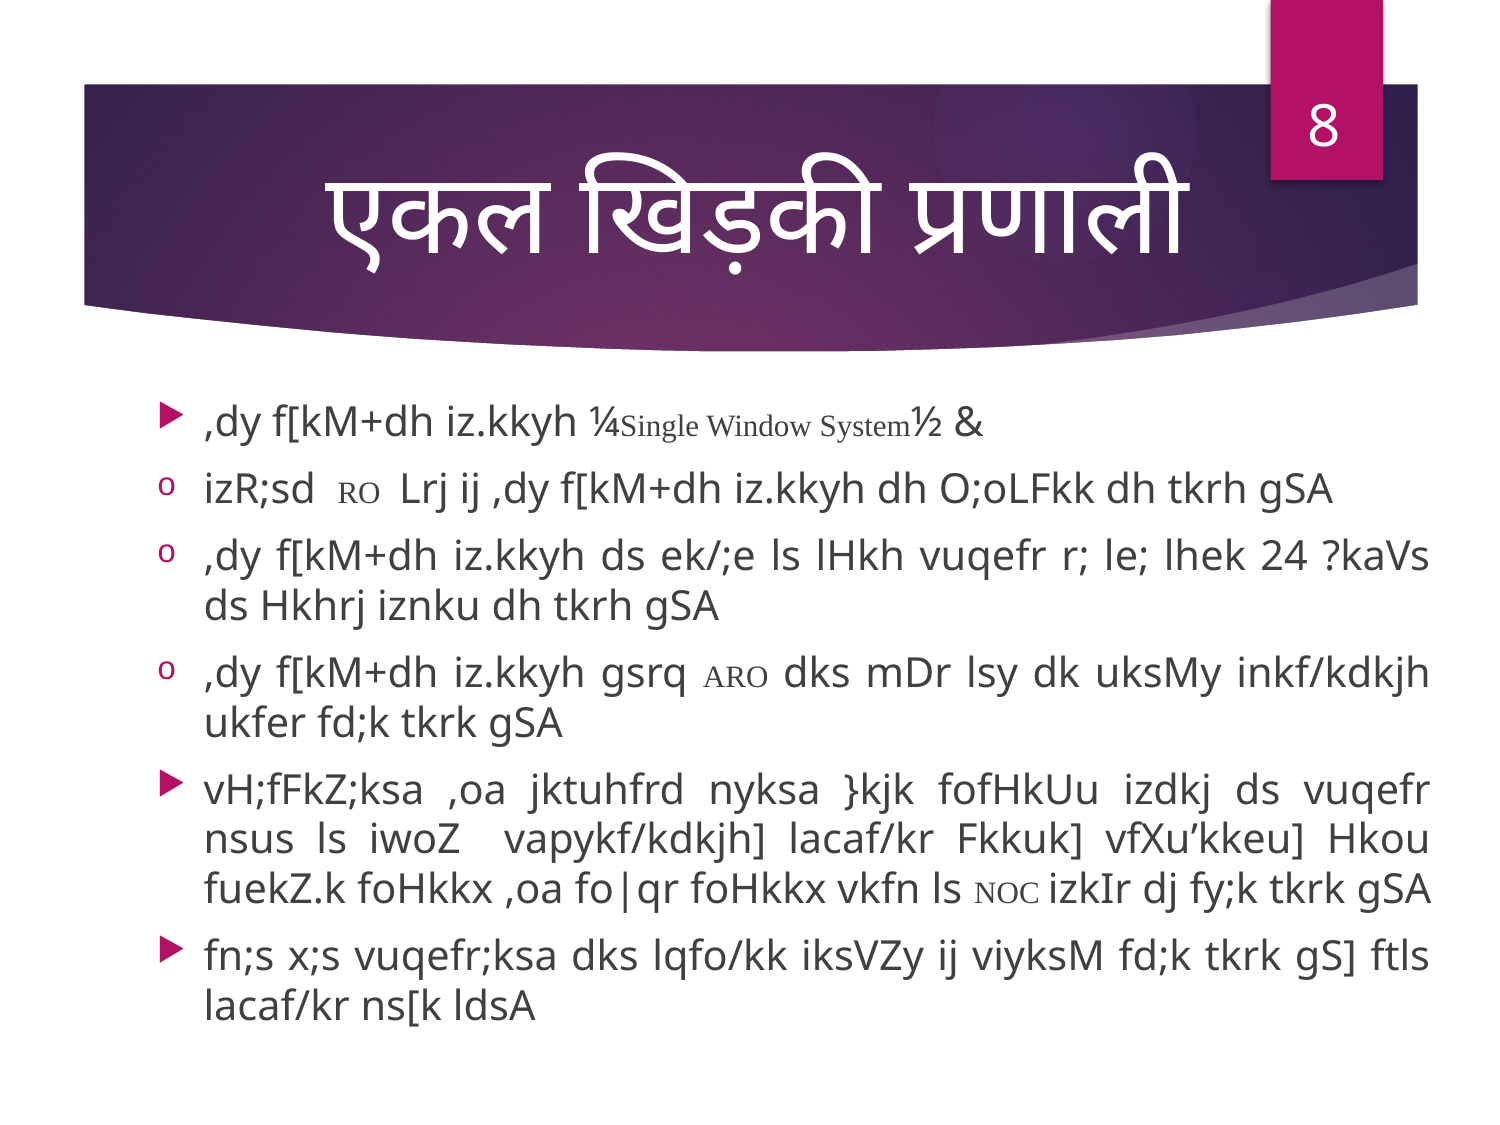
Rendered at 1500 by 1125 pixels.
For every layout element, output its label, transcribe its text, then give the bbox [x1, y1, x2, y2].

list ,dy f[kM+dh iz.kkyh ¼Single Window System½ & izR;sd RO Lrj ij ,dy f[kM+dh iz.kkyh dh O;oLFkk dh tkrh gSA ,dy f[kM+dh iz.kkyh ds ek/;e ls lHkh vuqefr r; le; lhek 24 ?kaVs ds Hkhrj iznku dh tkrh gSA ,dy f[kM+dh iz.kkyh gsrq ARO dks mDr lsy dk uksMy inkf/kdkjh ukfer fd;k tkrk gSA vH;fFkZ;ksa ,oa jktuhfrd nyksa }kjk fofHkUu izdkj ds vuqefr nsus ls iwoZ vapykf/kdkjh] lacaf/kr Fkkuk] vfXu’kkeu] Hkou fuekZ.k foHkkx ,oa fo|qr foHkkx vkfn ls NOC izkIr dj fy;k tkrk gSA fn;s x;s vuqefr;ksa dks lqfo/kk iksVZy ij viyksM fd;k tkrk gS] ftls lacaf/kr ns[k ldsA [141, 387, 1447, 1088]
title एकल खिड़की प्रणाली [237, 149, 1279, 267]
slide_number 8 [1259, 48, 1390, 175]
